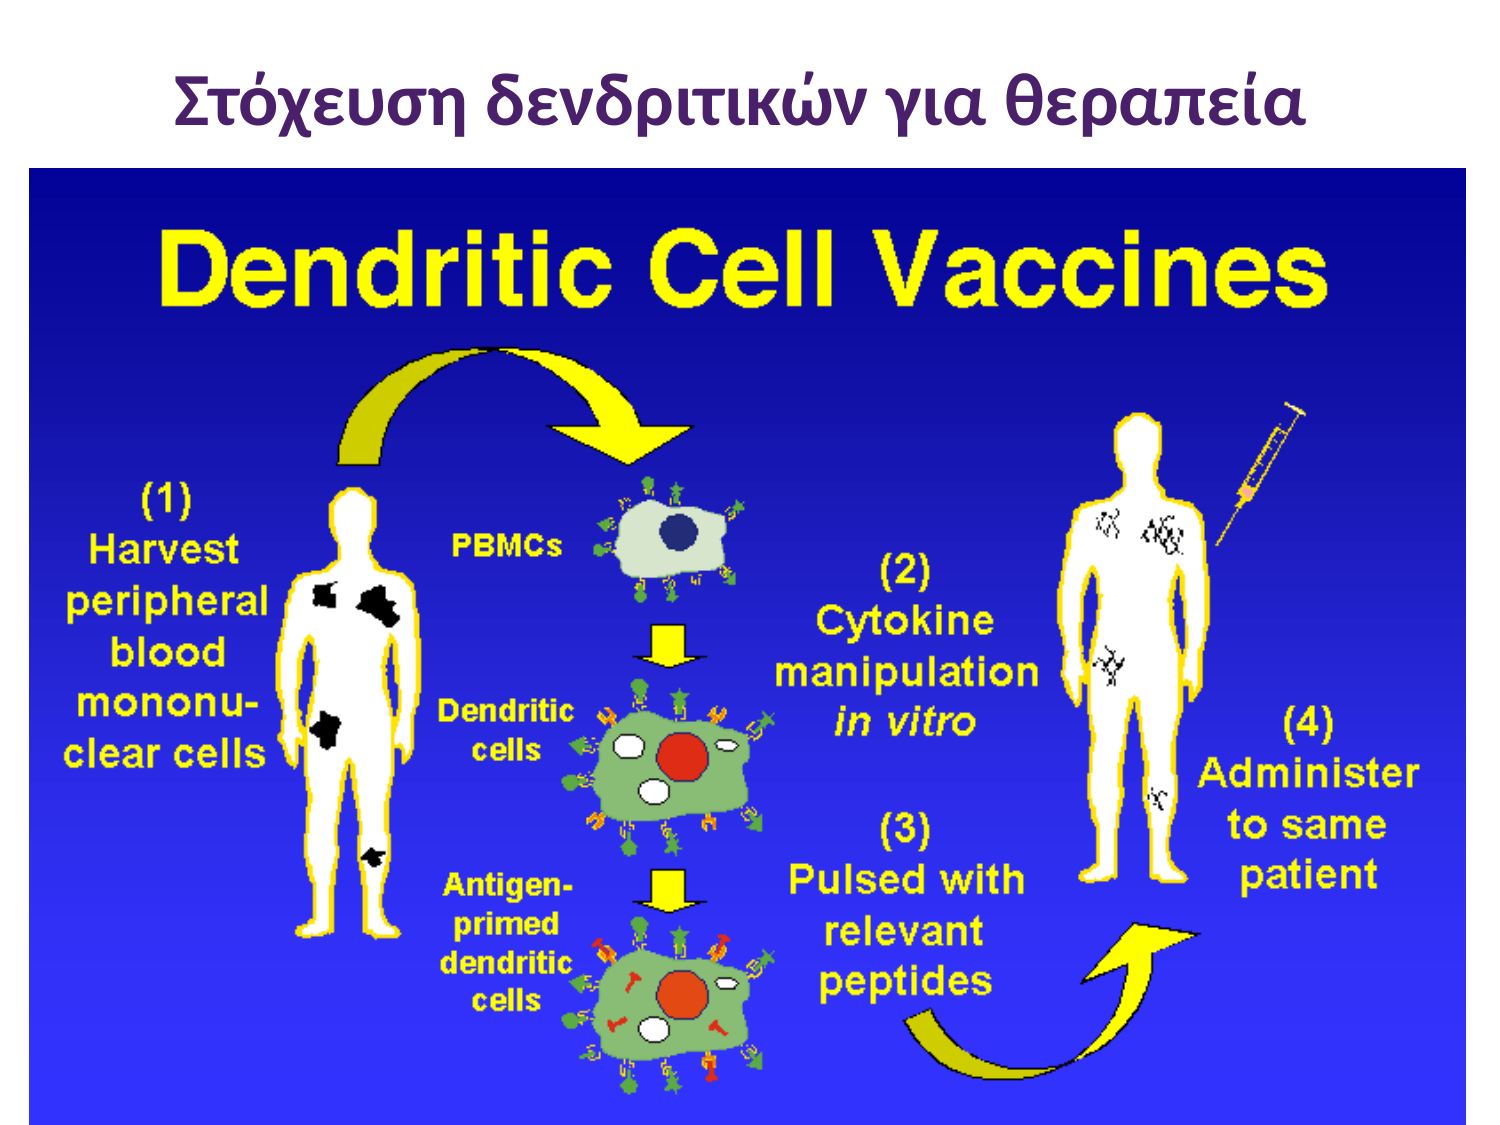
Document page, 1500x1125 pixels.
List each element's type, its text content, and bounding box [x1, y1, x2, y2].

text_box Στόχευση δενδριτικών για θεραπεία [159, 42, 1483, 148]
picture [29, 167, 1466, 1125]
